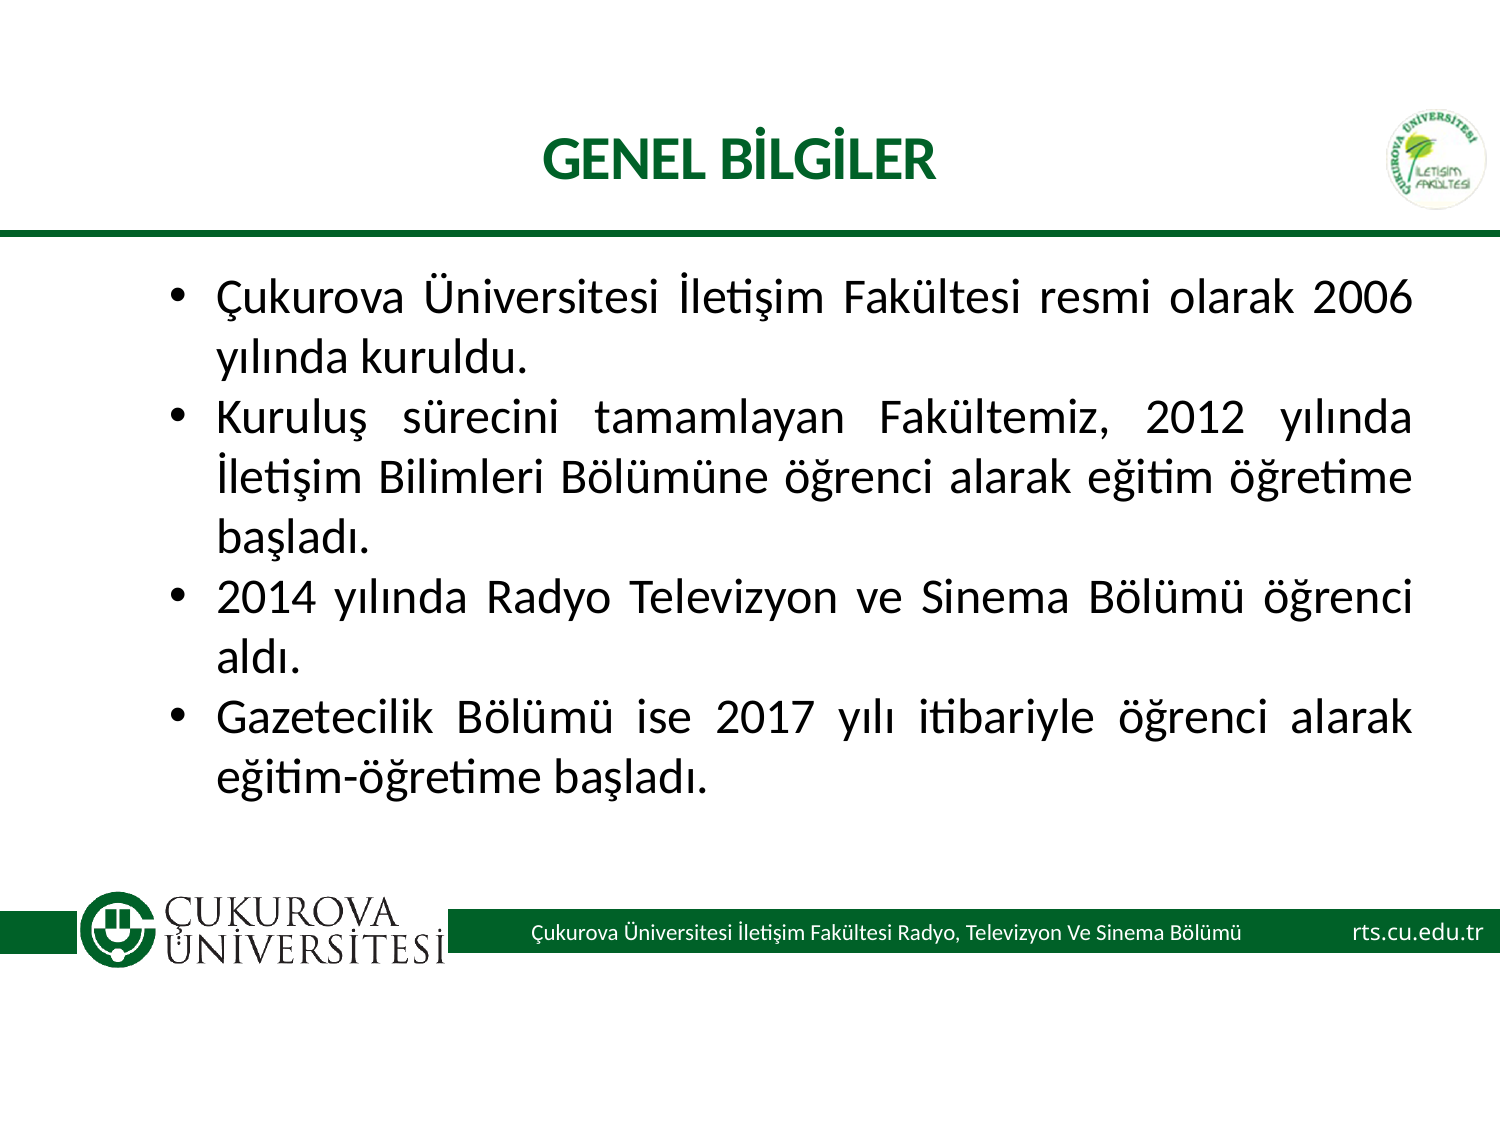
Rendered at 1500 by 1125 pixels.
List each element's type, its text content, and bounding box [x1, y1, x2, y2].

text_box GENEL BİLGİLER [286, 115, 1195, 198]
picture [1386, 109, 1487, 210]
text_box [0, 230, 1500, 970]
text_box [121, 123, 1359, 230]
